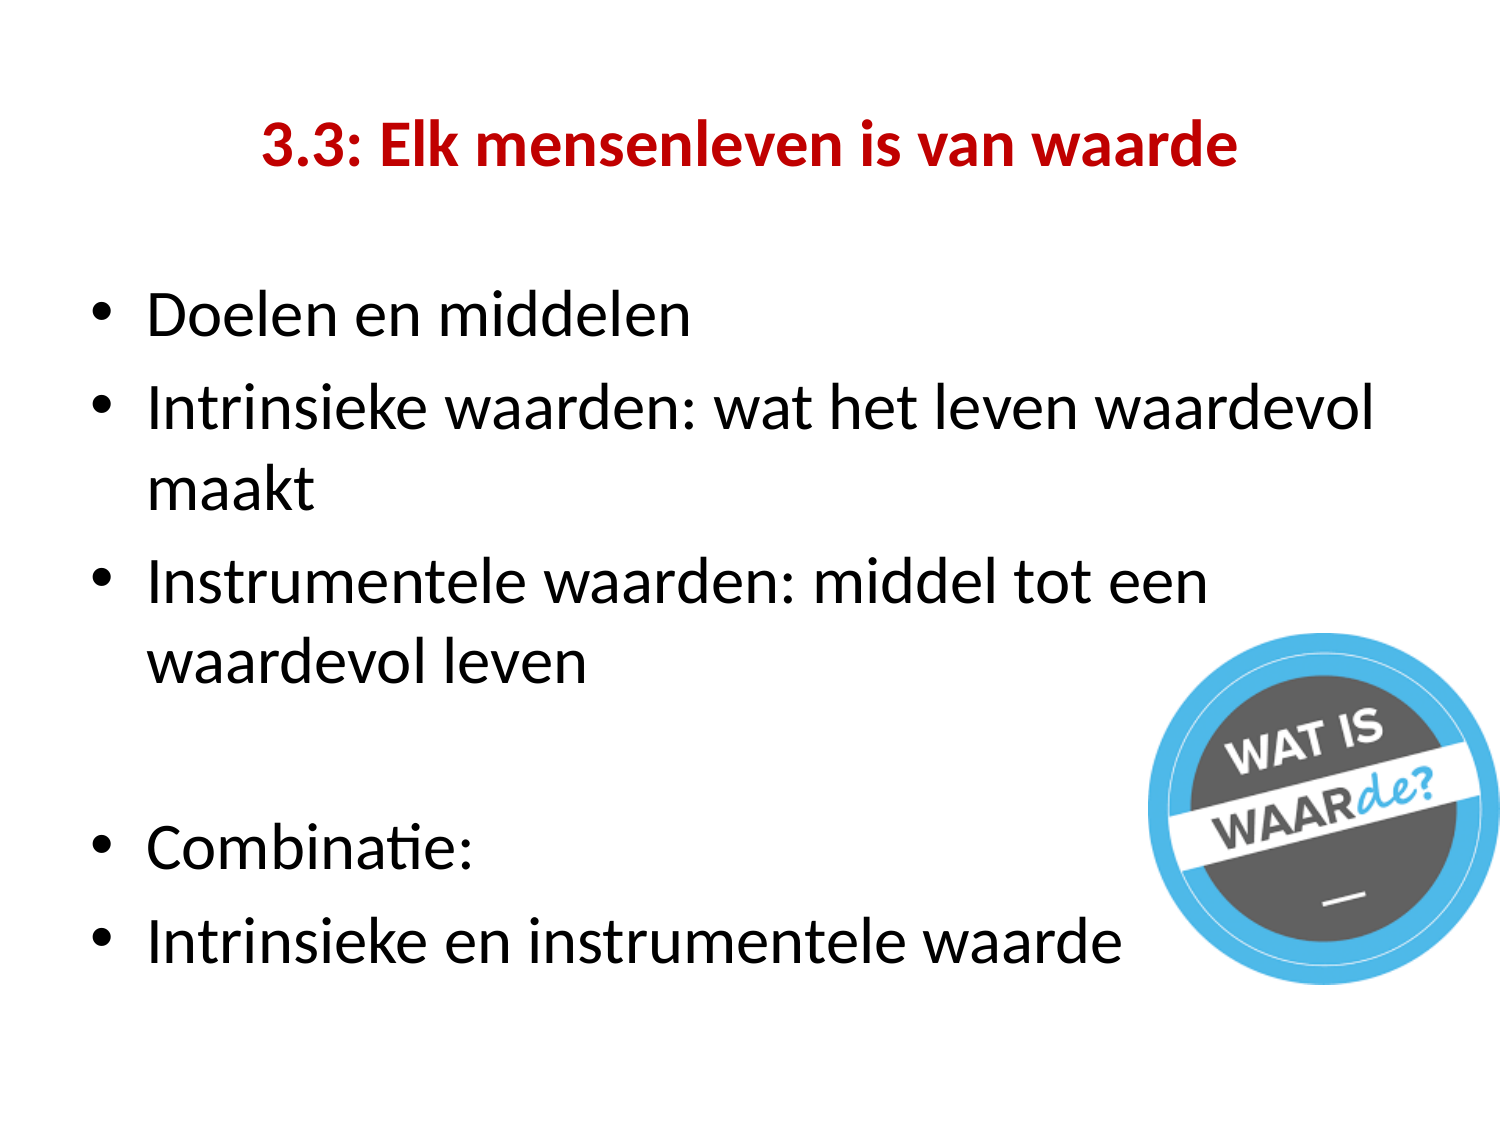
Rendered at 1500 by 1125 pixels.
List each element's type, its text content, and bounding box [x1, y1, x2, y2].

picture [1148, 633, 1500, 986]
list Doelen en middelen Intrinsieke waarden: wat het leven waardevol maakt Instrumentele waarden: middel tot een waardevol leven Combinatie: Intrinsieke en instrumentele waarde [75, 262, 1425, 1005]
title 3.3: Elk mensenleven is van waarde [229, 46, 1271, 234]
